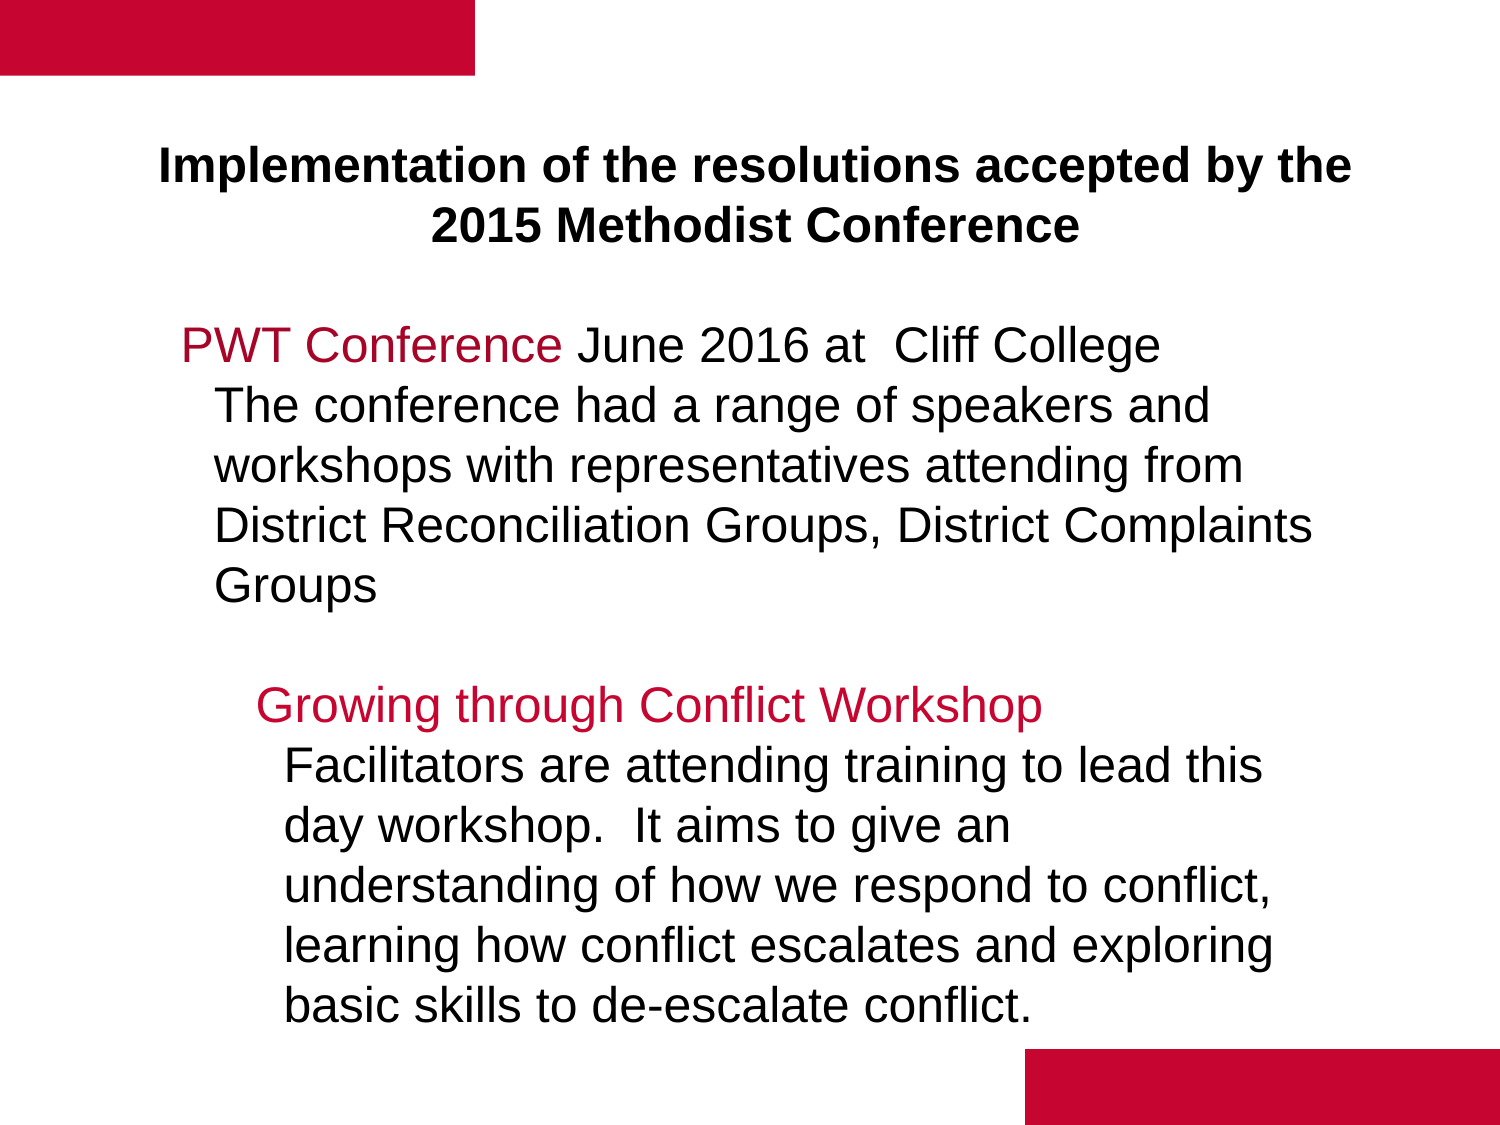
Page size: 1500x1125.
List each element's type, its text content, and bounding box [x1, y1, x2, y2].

text_box Implementation of the resolutions accepted by the 2015 Methodist Conference PWT Conference June 2016 at Cliff College The conference had a range of speakers and workshops with representatives attending from District Reconciliation Groups, District Complaints Groups Growing through Conflict Workshop Facilitators are attending training to lead this day workshop. It aims to give an understanding of how we respond to conflict, learning how conflict escalates and exploring basic skills to de-escalate conflict. [123, 125, 1388, 1101]
